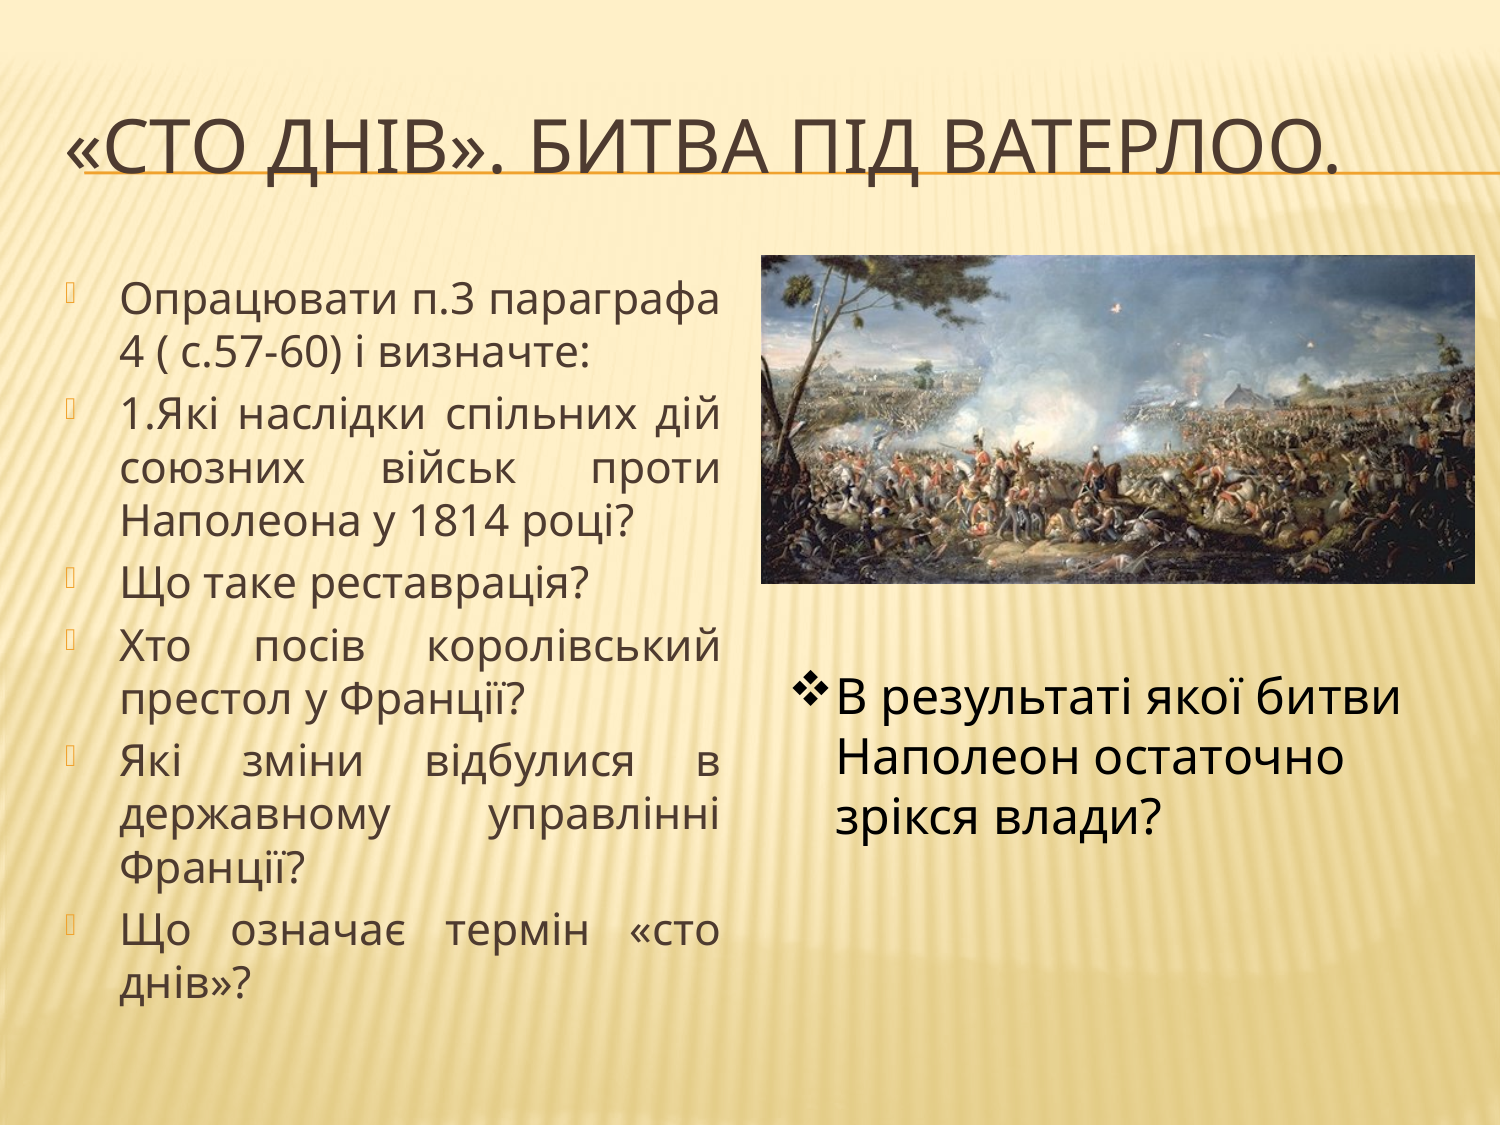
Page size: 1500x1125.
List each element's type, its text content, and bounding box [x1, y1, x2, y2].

title «Сто днів». Битва під Ватерлоо. [49, 75, 1475, 213]
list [761, 255, 1475, 585]
list Опрацювати п.3 параграфа 4 ( с.57-60) і визначте: 1.Які наслідки спільних дій союзних військ проти Наполеона у 1814 році? Що таке реставрація? Хто посів королівський престол у Франції? Які зміни відбулися в державному управлінні Франції? Що означає термін «сто днів»? [49, 262, 738, 1038]
text_box В результаті якої битви Наполеон остаточно зрікся влади? [773, 656, 1471, 852]
